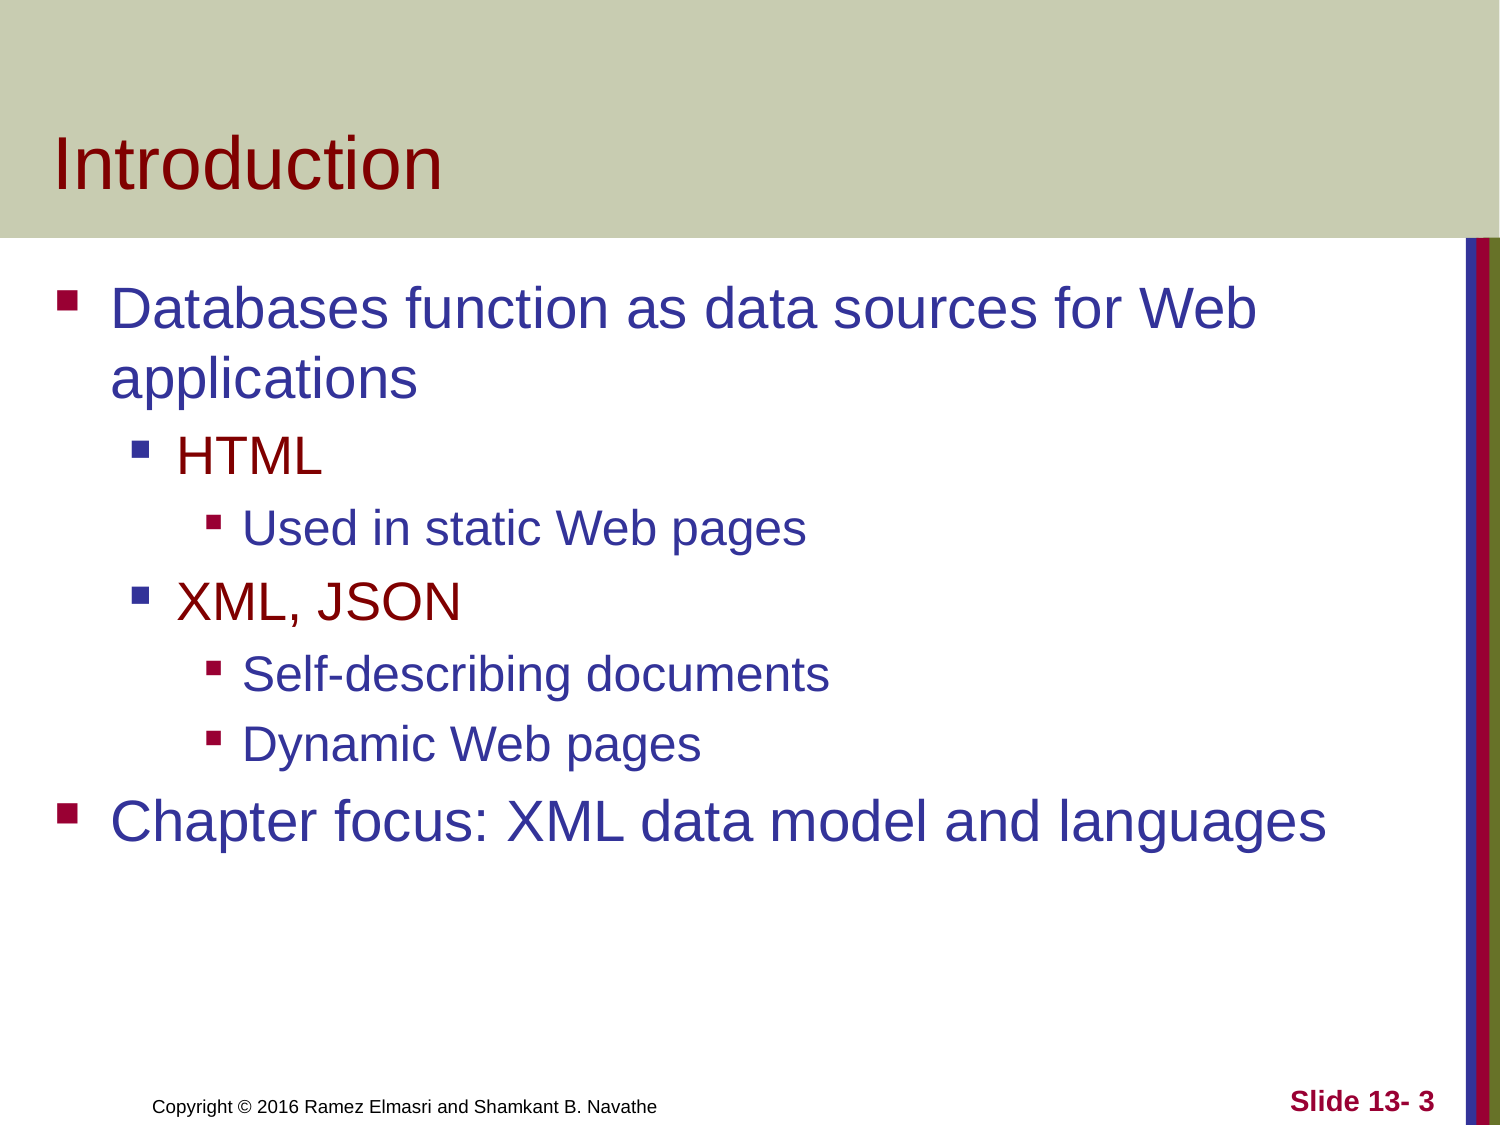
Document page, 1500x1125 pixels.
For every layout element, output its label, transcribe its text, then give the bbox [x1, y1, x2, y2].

slide_number Slide 13- 3 [1137, 1049, 1451, 1125]
list Databases function as data sources for Web applications HTML Used in static Web pages XML, JSON Self-describing documents Dynamic Web pages Chapter focus: XML data model and languages [39, 262, 1400, 1013]
title Introduction [37, 49, 1317, 213]
